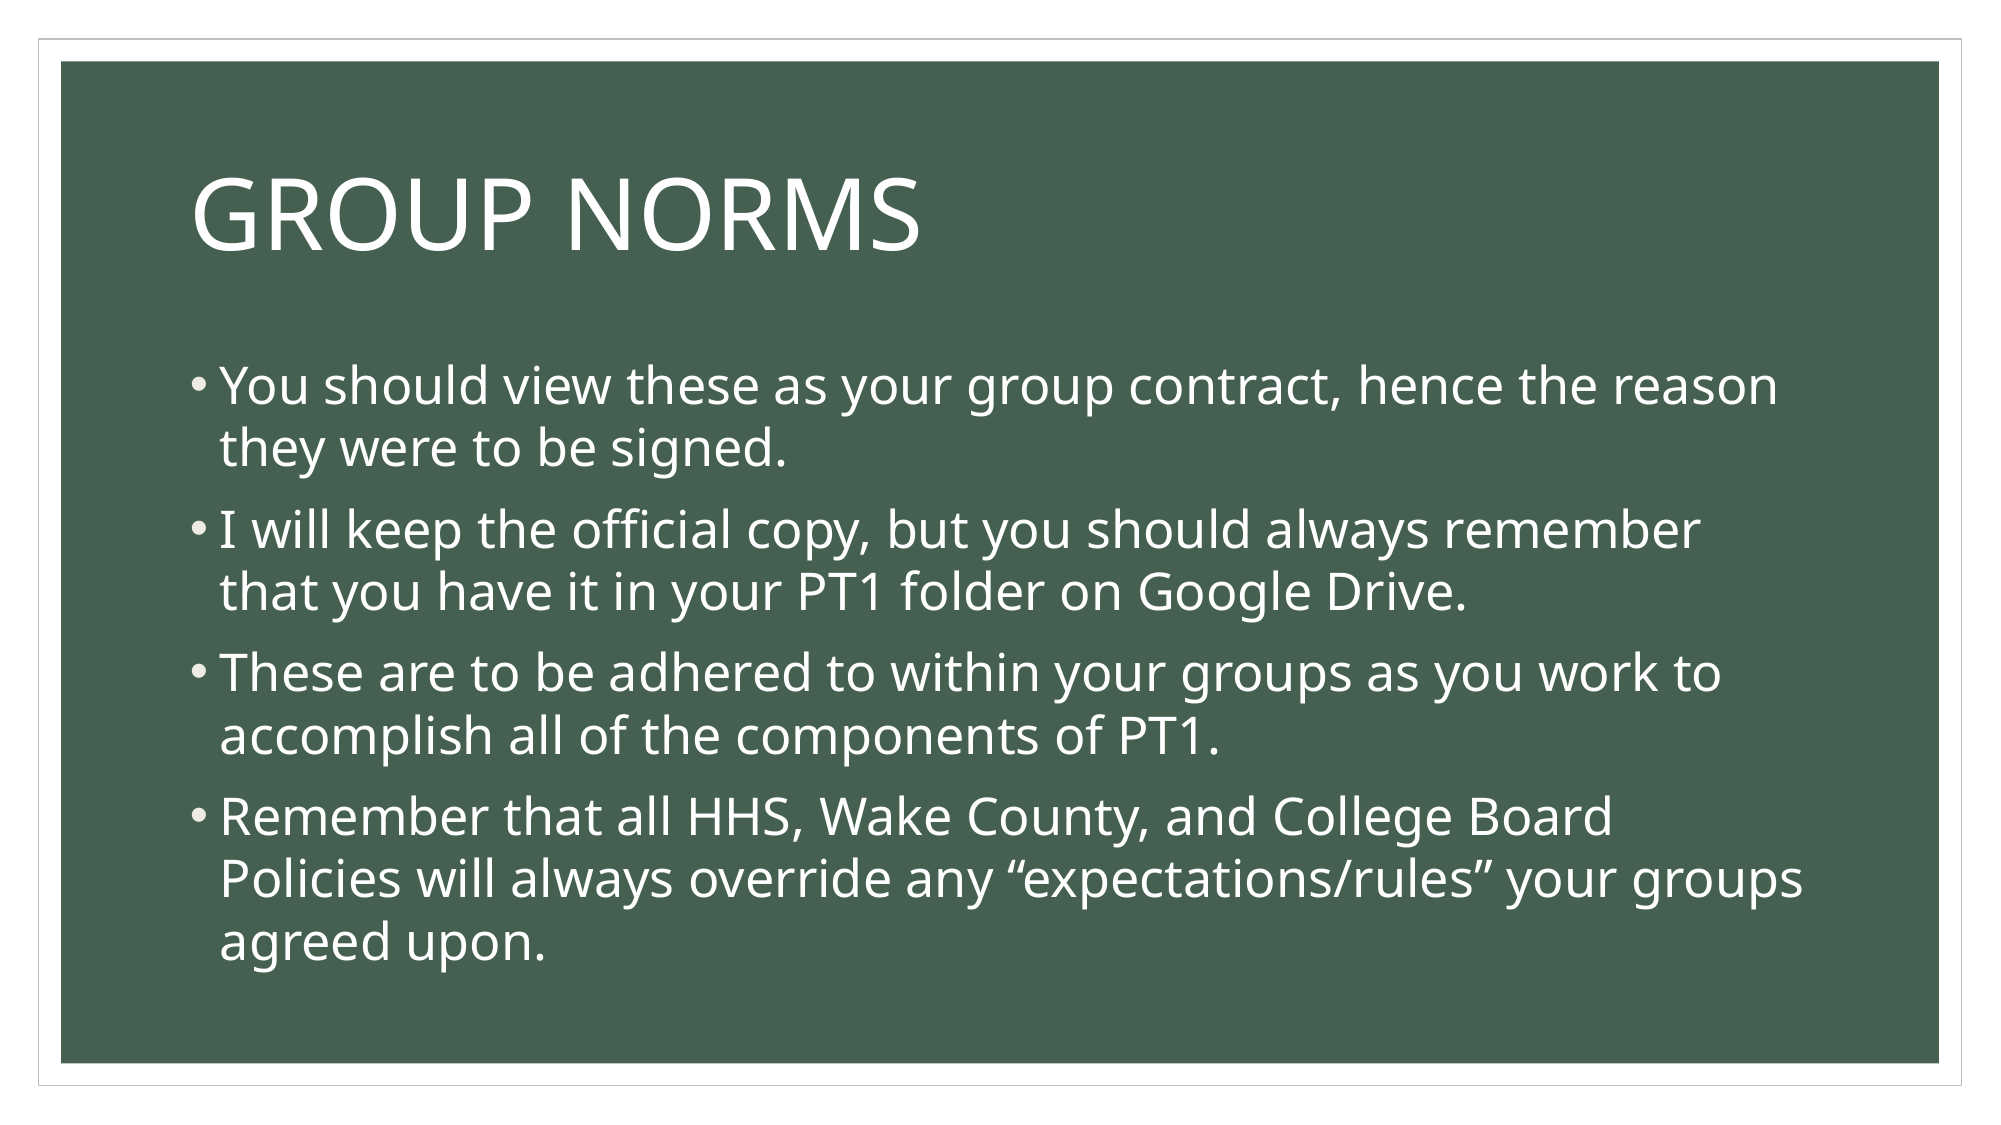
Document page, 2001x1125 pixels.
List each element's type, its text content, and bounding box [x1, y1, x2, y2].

title GROUP NORMS [174, 105, 1825, 331]
list You should view these as your group contract, hence the reason they were to be signed. I will keep the official copy, but you should always remember that you have it in your PT1 folder on Google Drive. These are to be adhered to within your groups as you work to accomplish all of the components of PT1. Remember that all HHS, Wake County, and College Board Policies will always override any “expectations/rules” your groups agreed upon. [174, 345, 1825, 990]
